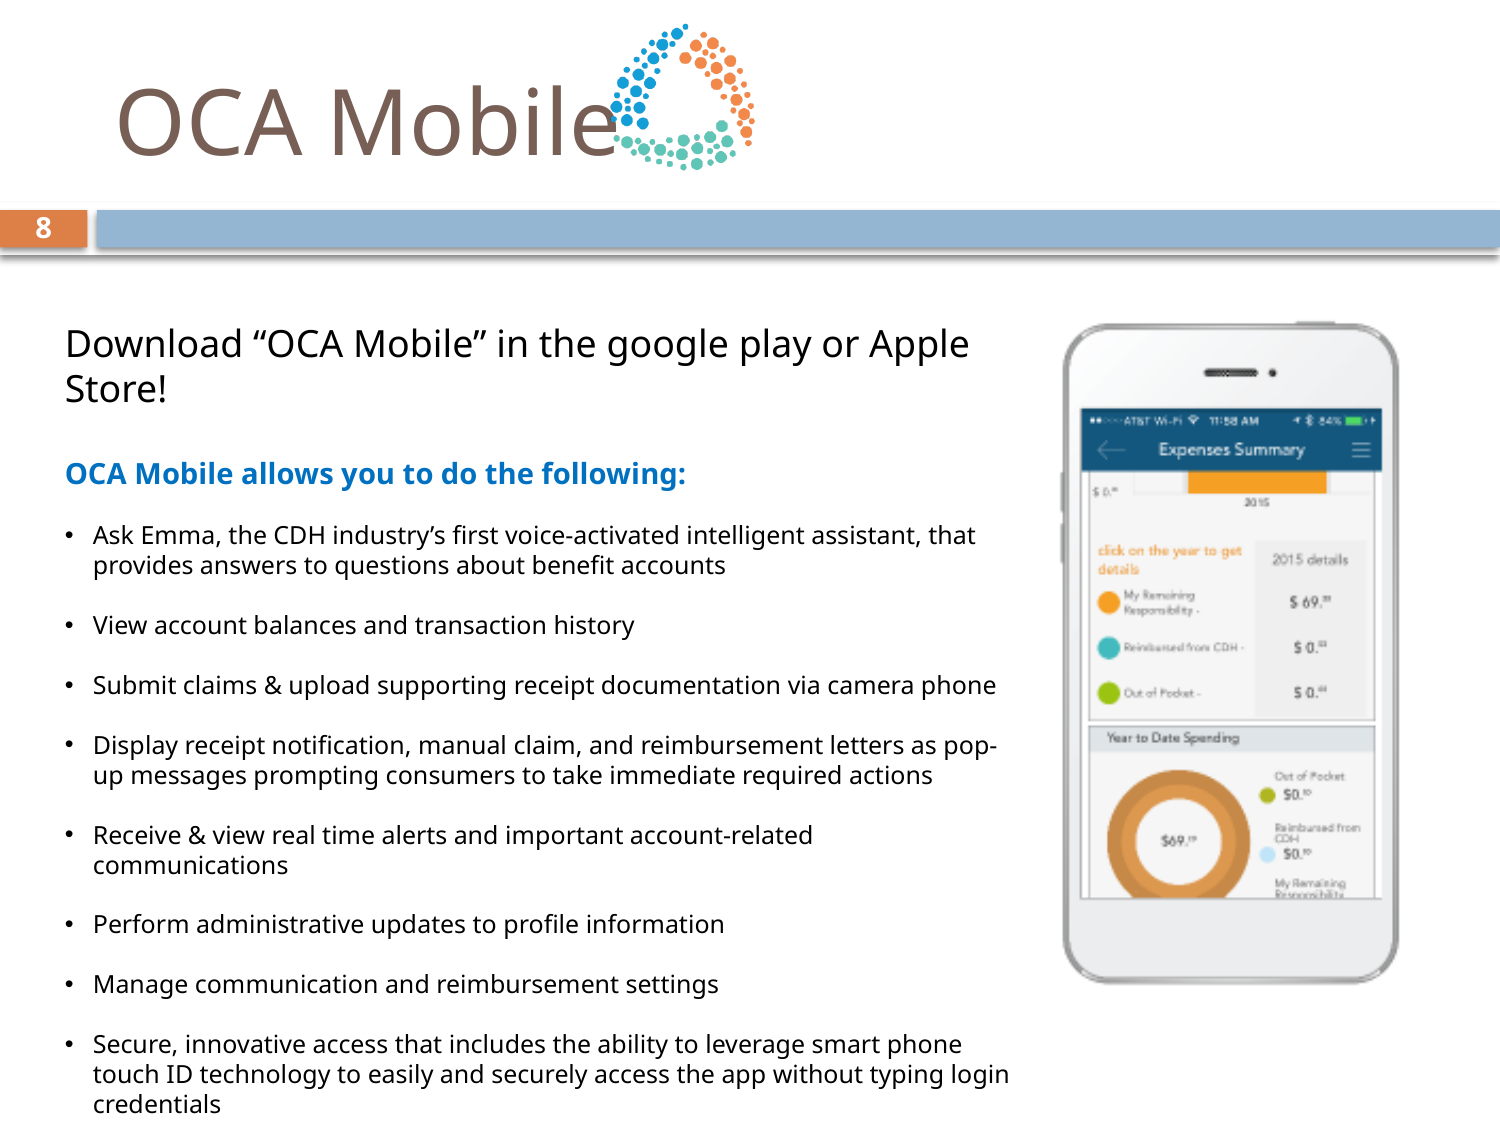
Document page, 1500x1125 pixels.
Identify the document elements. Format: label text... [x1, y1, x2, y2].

text_box Download “OCA Mobile” in the google play or Apple Store! OCA Mobile allows you to do the following: Ask Emma, the CDH industry’s first voice-activated intelligent assistant, that provides answers to questions about benefit accounts View account balances and transaction history Submit claims & upload supporting receipt documentation via camera phone Display receipt notification, manual claim, and reimbursement letters as pop-up messages prompting consumers to take immediate required actions Receive & view real time alerts and important account-related communications Perform administrative updates to profile information Manage communication and reimbursement settings Secure, innovative access that includes the ability to leverage smart phone touch ID technology to easily and securely access the app without typing login credentials [50, 312, 1027, 1125]
picture [593, 16, 769, 178]
picture [1058, 307, 1409, 995]
slide_number 8 [0, 208, 88, 249]
title OCA Mobile [99, 37, 1438, 200]
